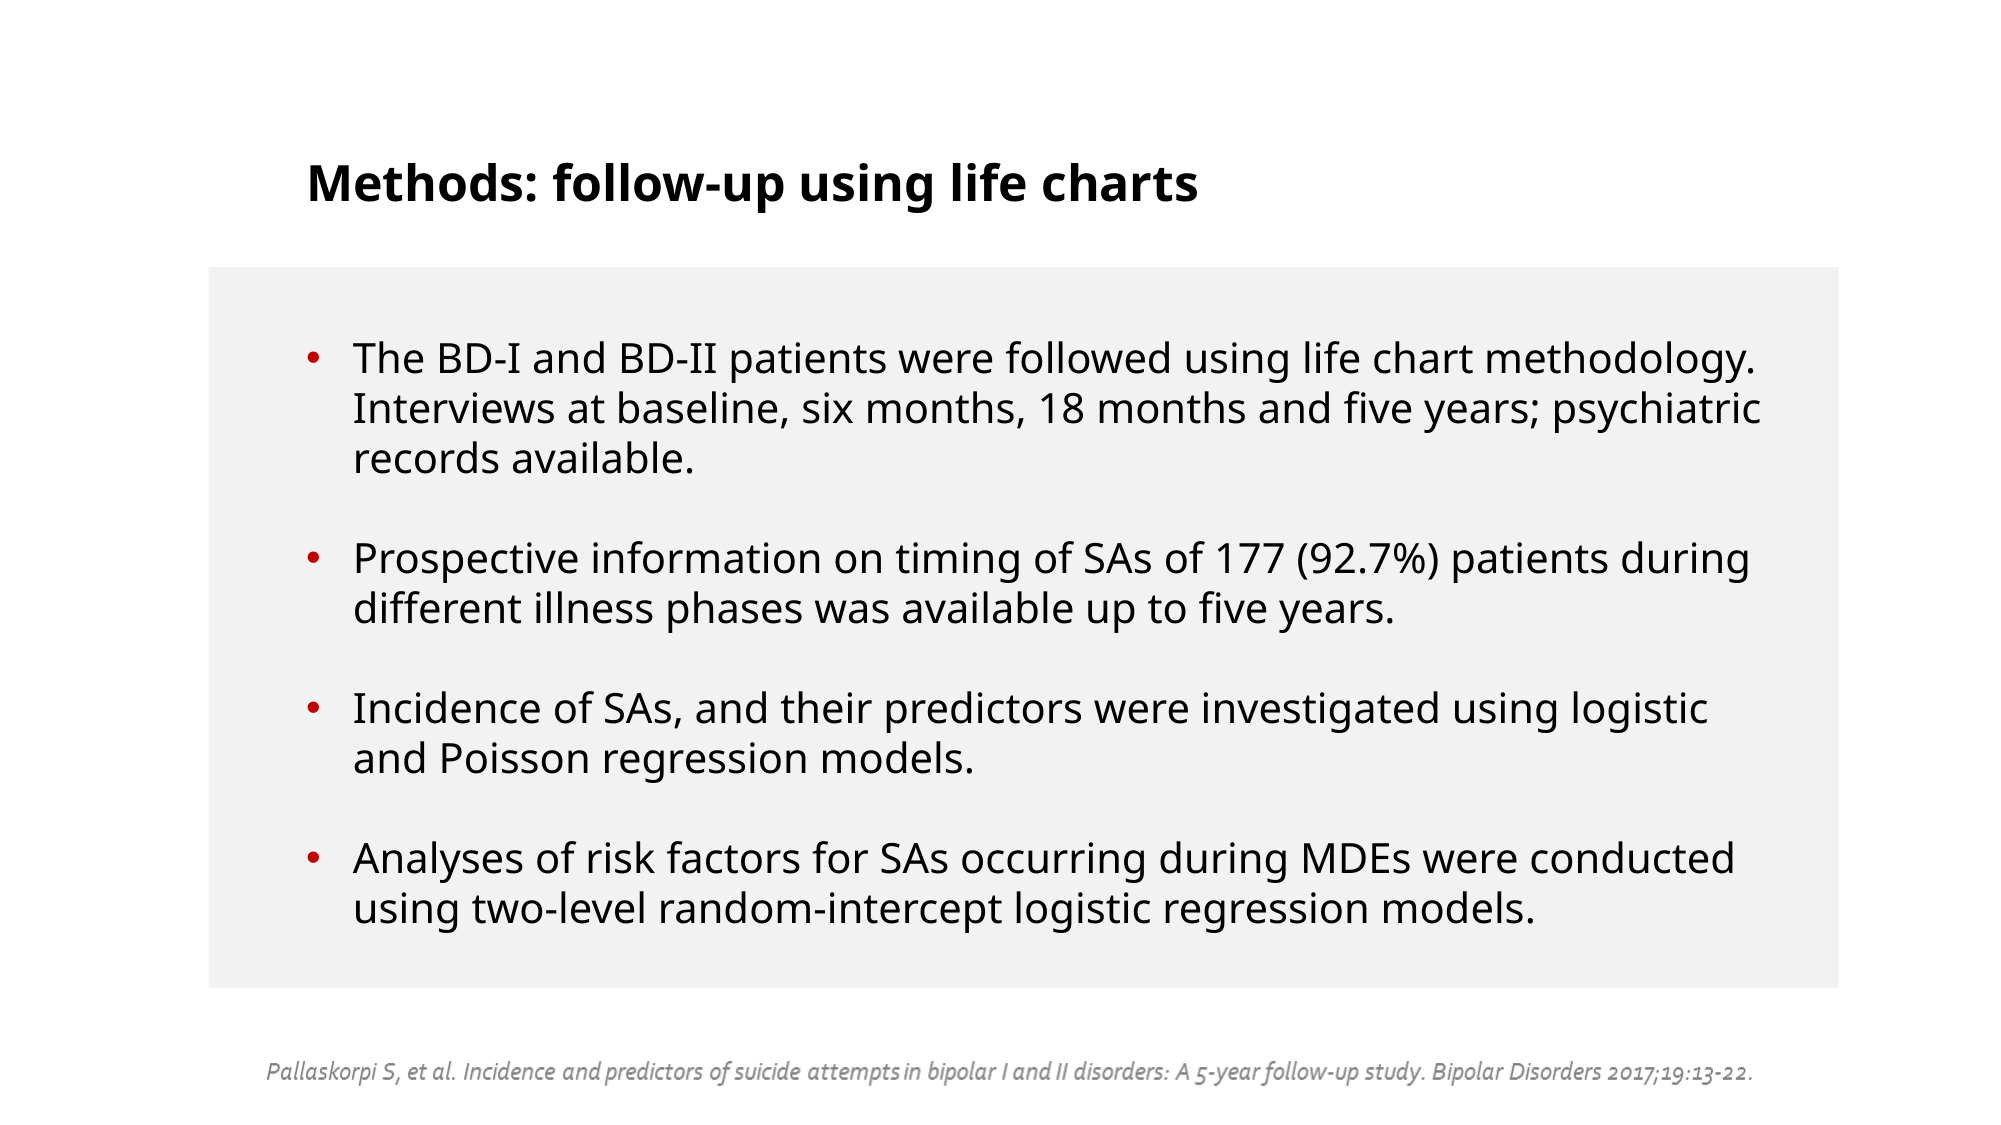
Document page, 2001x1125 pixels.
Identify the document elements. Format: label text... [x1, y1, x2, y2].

picture [251, 1049, 1770, 1102]
text_box Methods: follow-up using life charts The BD-I and BD-II patients were followed using life chart methodology. Interviews at baseline, six months, 18 months and five years; psychiatric records available. Prospective information on timing of SAs of 177 (92.7%) patients during different illness phases was available up to five years. Incidence of SAs, and their predictors were investigated using logistic and Poisson regression models. Analyses of risk factors for SAs occurring during MDEs were conducted using two-level random-intercept logistic regression models. [291, 144, 1780, 940]
text_box [208, 266, 1840, 989]
